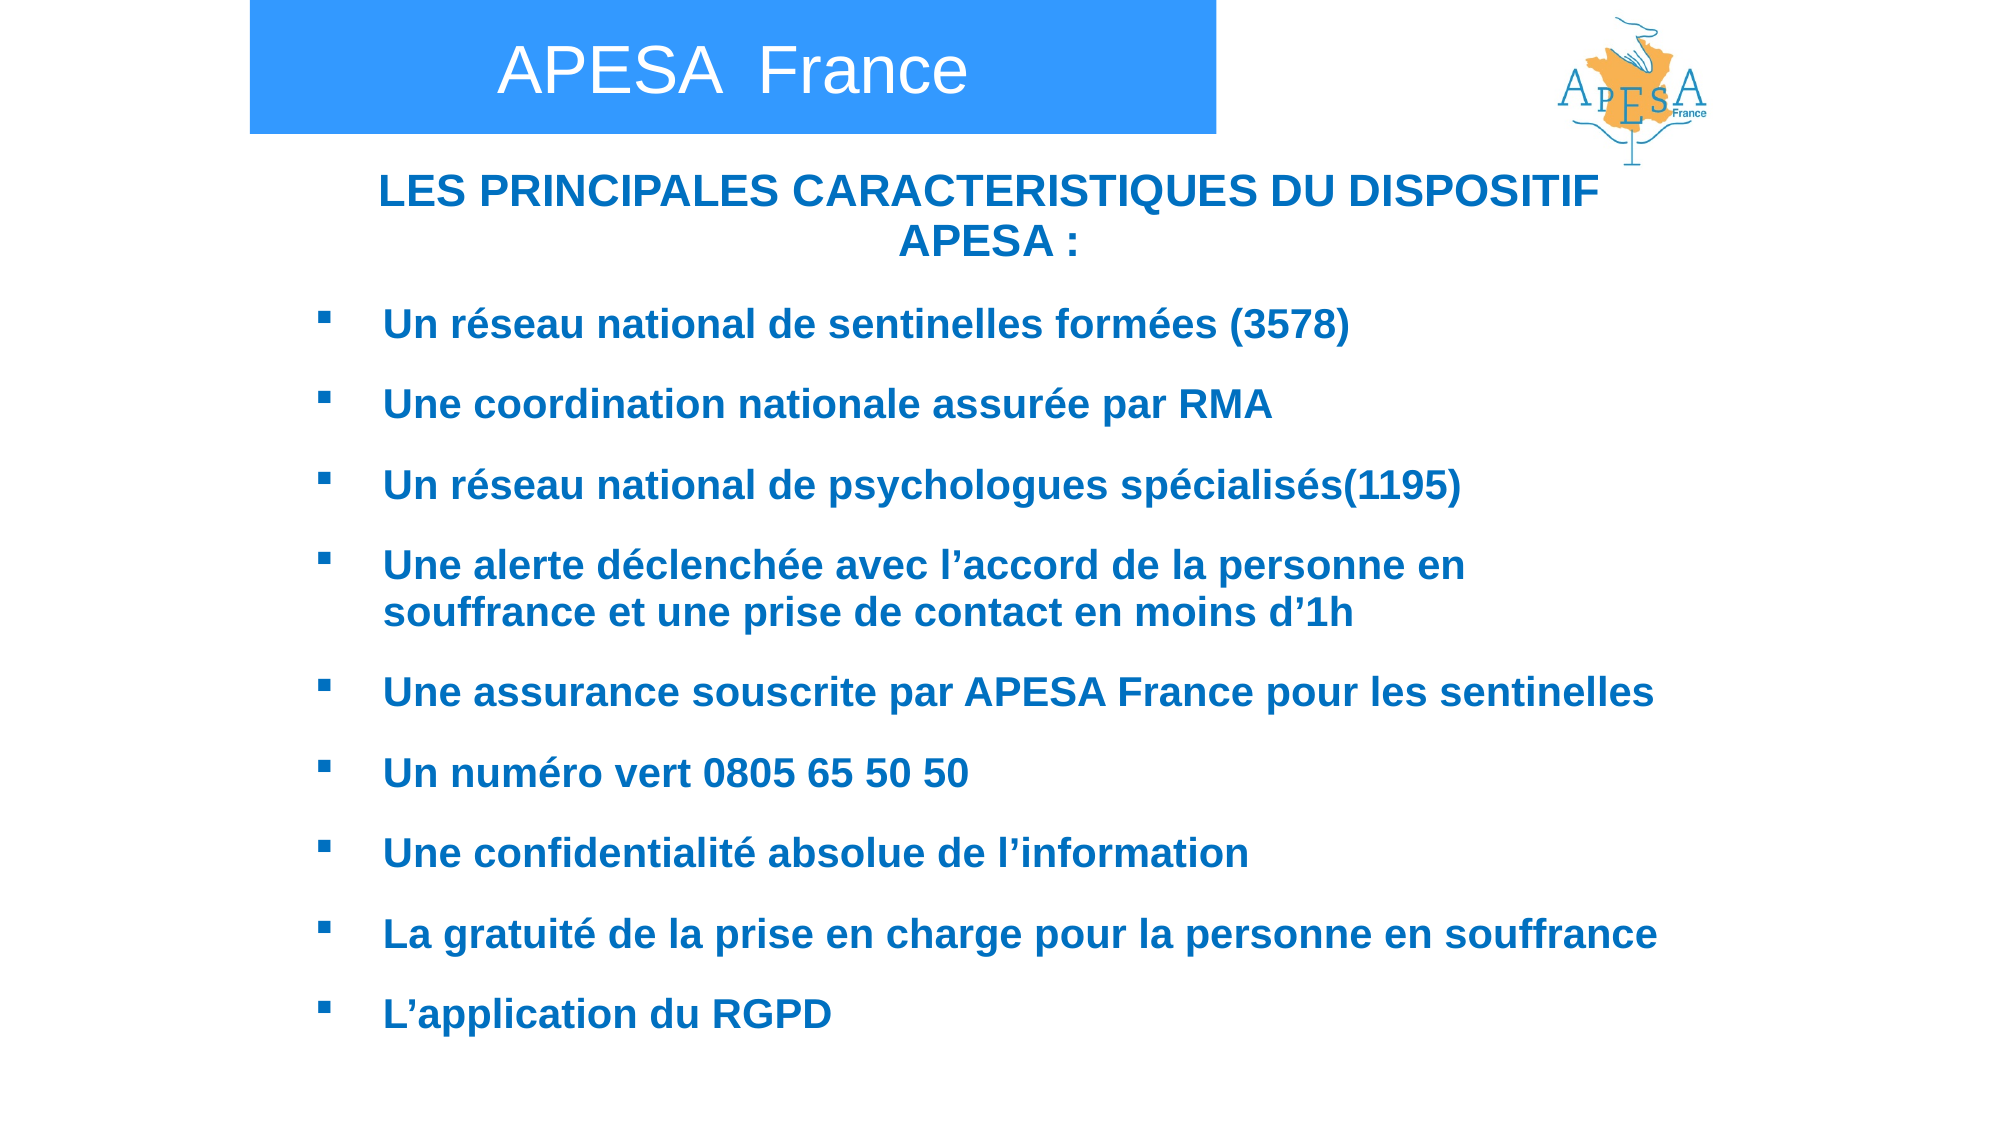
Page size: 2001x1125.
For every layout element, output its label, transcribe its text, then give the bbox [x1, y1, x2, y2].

picture [1514, 0, 1750, 183]
text_box [260, 648, 1761, 1017]
text_box APESA France [249, 0, 1217, 134]
text_box LES PRINCIPALES CARACTERISTIQUES DU DISPOSITIF APESA : Un réseau national de sentinelles formées (3578) Une coordination nationale assurée par RMA Un réseau national de psychologues spécialisés(1195) Une alerte déclenchée avec l’accord de la personne en souffrance et une prise de contact en moins d’1h Une assurance souscrite par APESA France pour les sentinelles Un numéro vert 0805 65 50 50 Une confidentialité absolue de l’information La gratuité de la prise en charge pour la personne en souffrance L’application du RGPD [314, 166, 1665, 1002]
